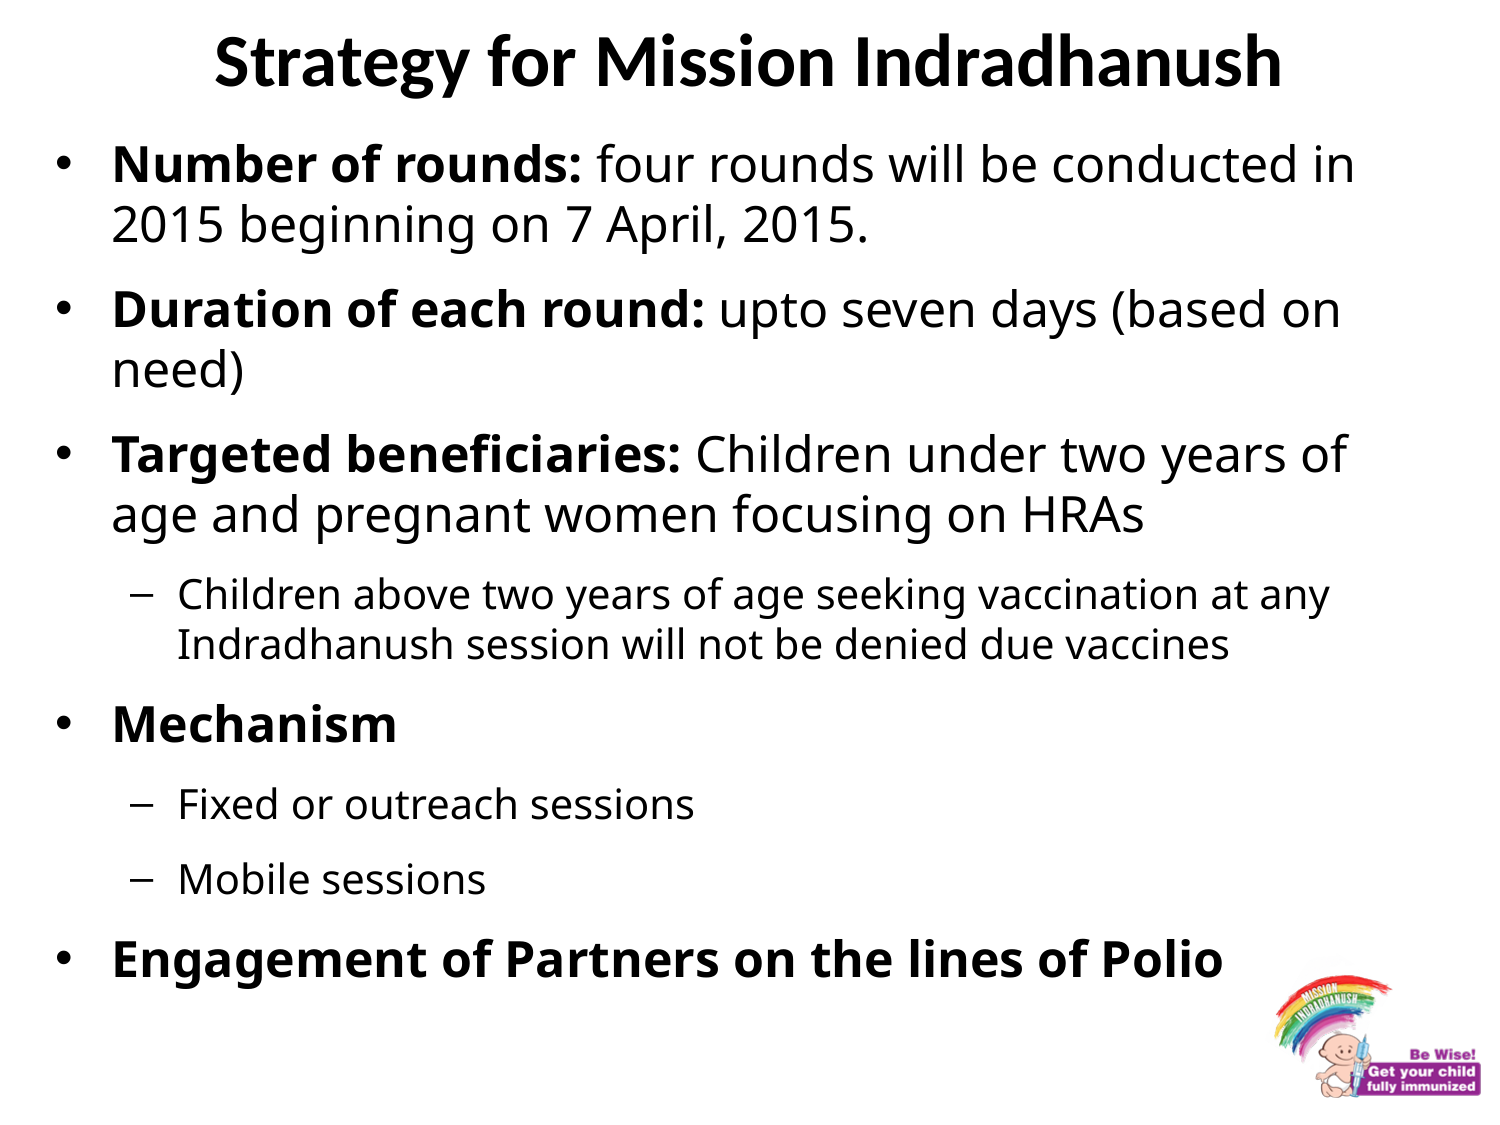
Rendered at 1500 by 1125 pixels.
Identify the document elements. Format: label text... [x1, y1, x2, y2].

title Strategy for Mission Indradhanush [0, 0, 1500, 113]
picture [1249, 952, 1500, 1125]
list Number of rounds: four rounds will be conducted in 2015 beginning on 7 April, 2015. Duration of each round: upto seven days (based on need) Targeted beneficiaries: Children under two years of age and pregnant women focusing on HRAs Children above two years of age seeking vaccination at any Indradhanush session will not be denied due vaccines Mechanism Fixed or outreach sessions Mobile sessions Engagement of Partners on the lines of Polio [37, 125, 1463, 1113]
